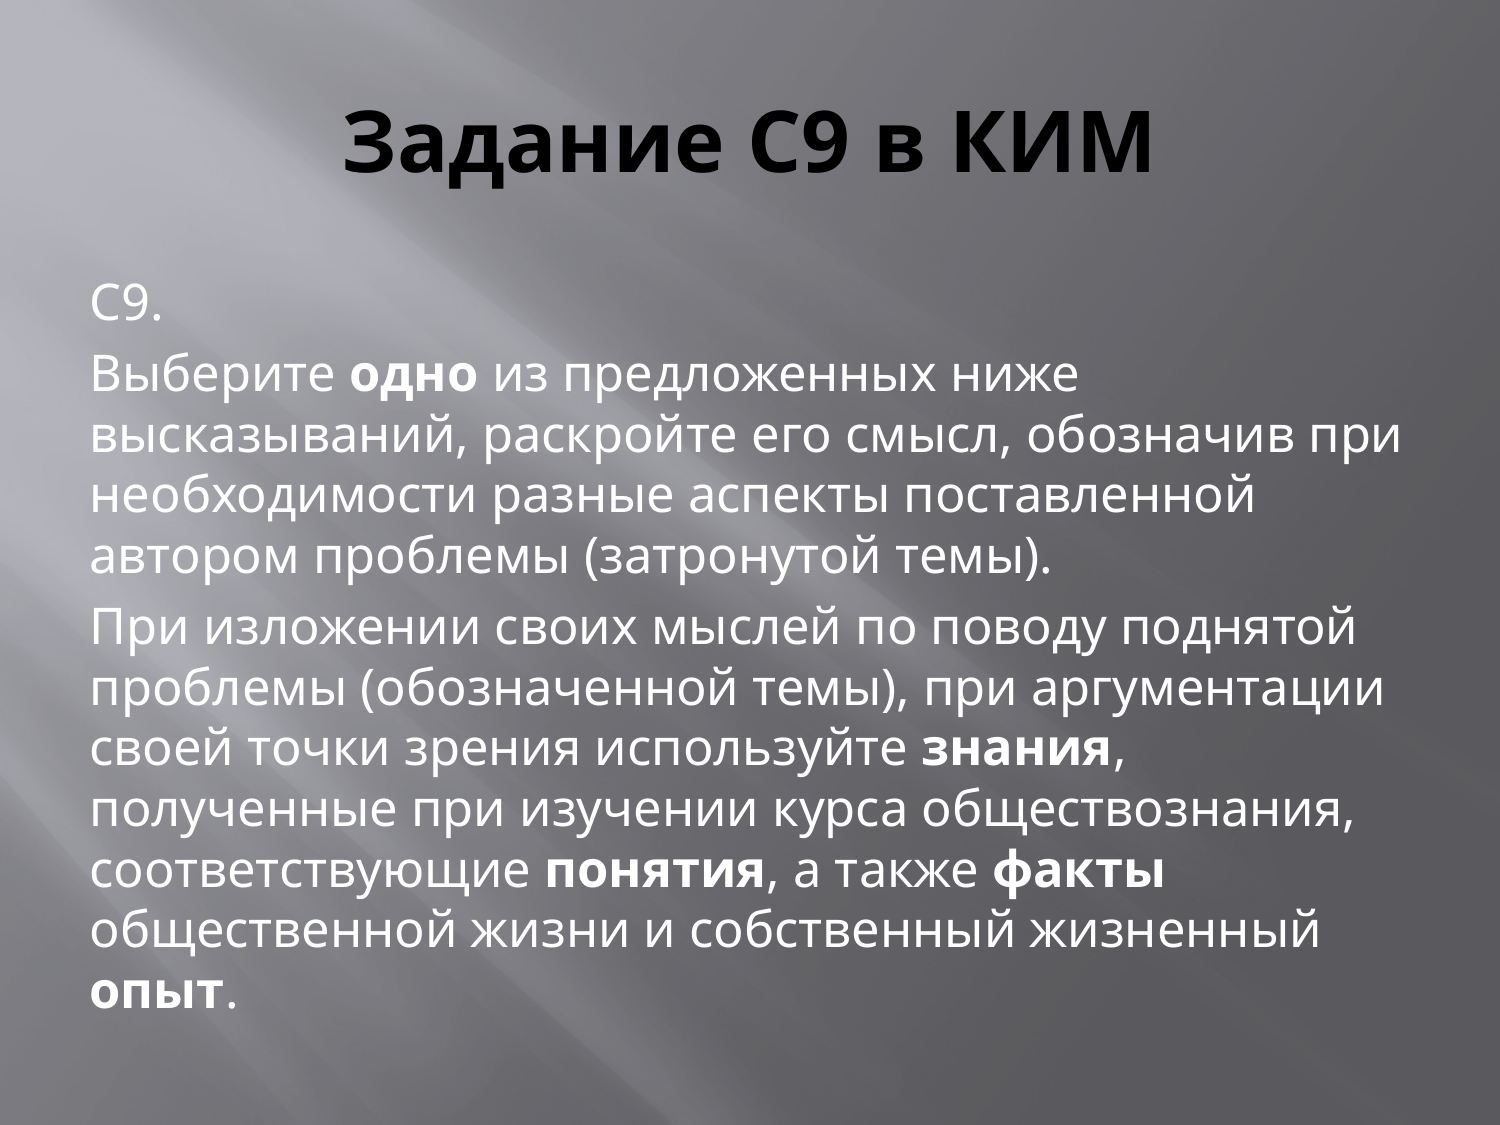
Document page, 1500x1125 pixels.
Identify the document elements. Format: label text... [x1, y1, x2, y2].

list С9. Выберите одно из предложенных ниже высказываний, раскройте его смысл, обозначив при необходимости разные аспекты поставленной автором проблемы (затронутой темы). При изложении своих мыслей по поводу поднятой проблемы (обозначенной темы), при аргументации своей точки зрения используйте знания, полученные при изучении курса обществознания, соответствующие понятия, а также факты общественной жизни и собственный жизненный опыт. [75, 262, 1425, 1035]
title Задание С9 в КИМ [75, 45, 1425, 233]
